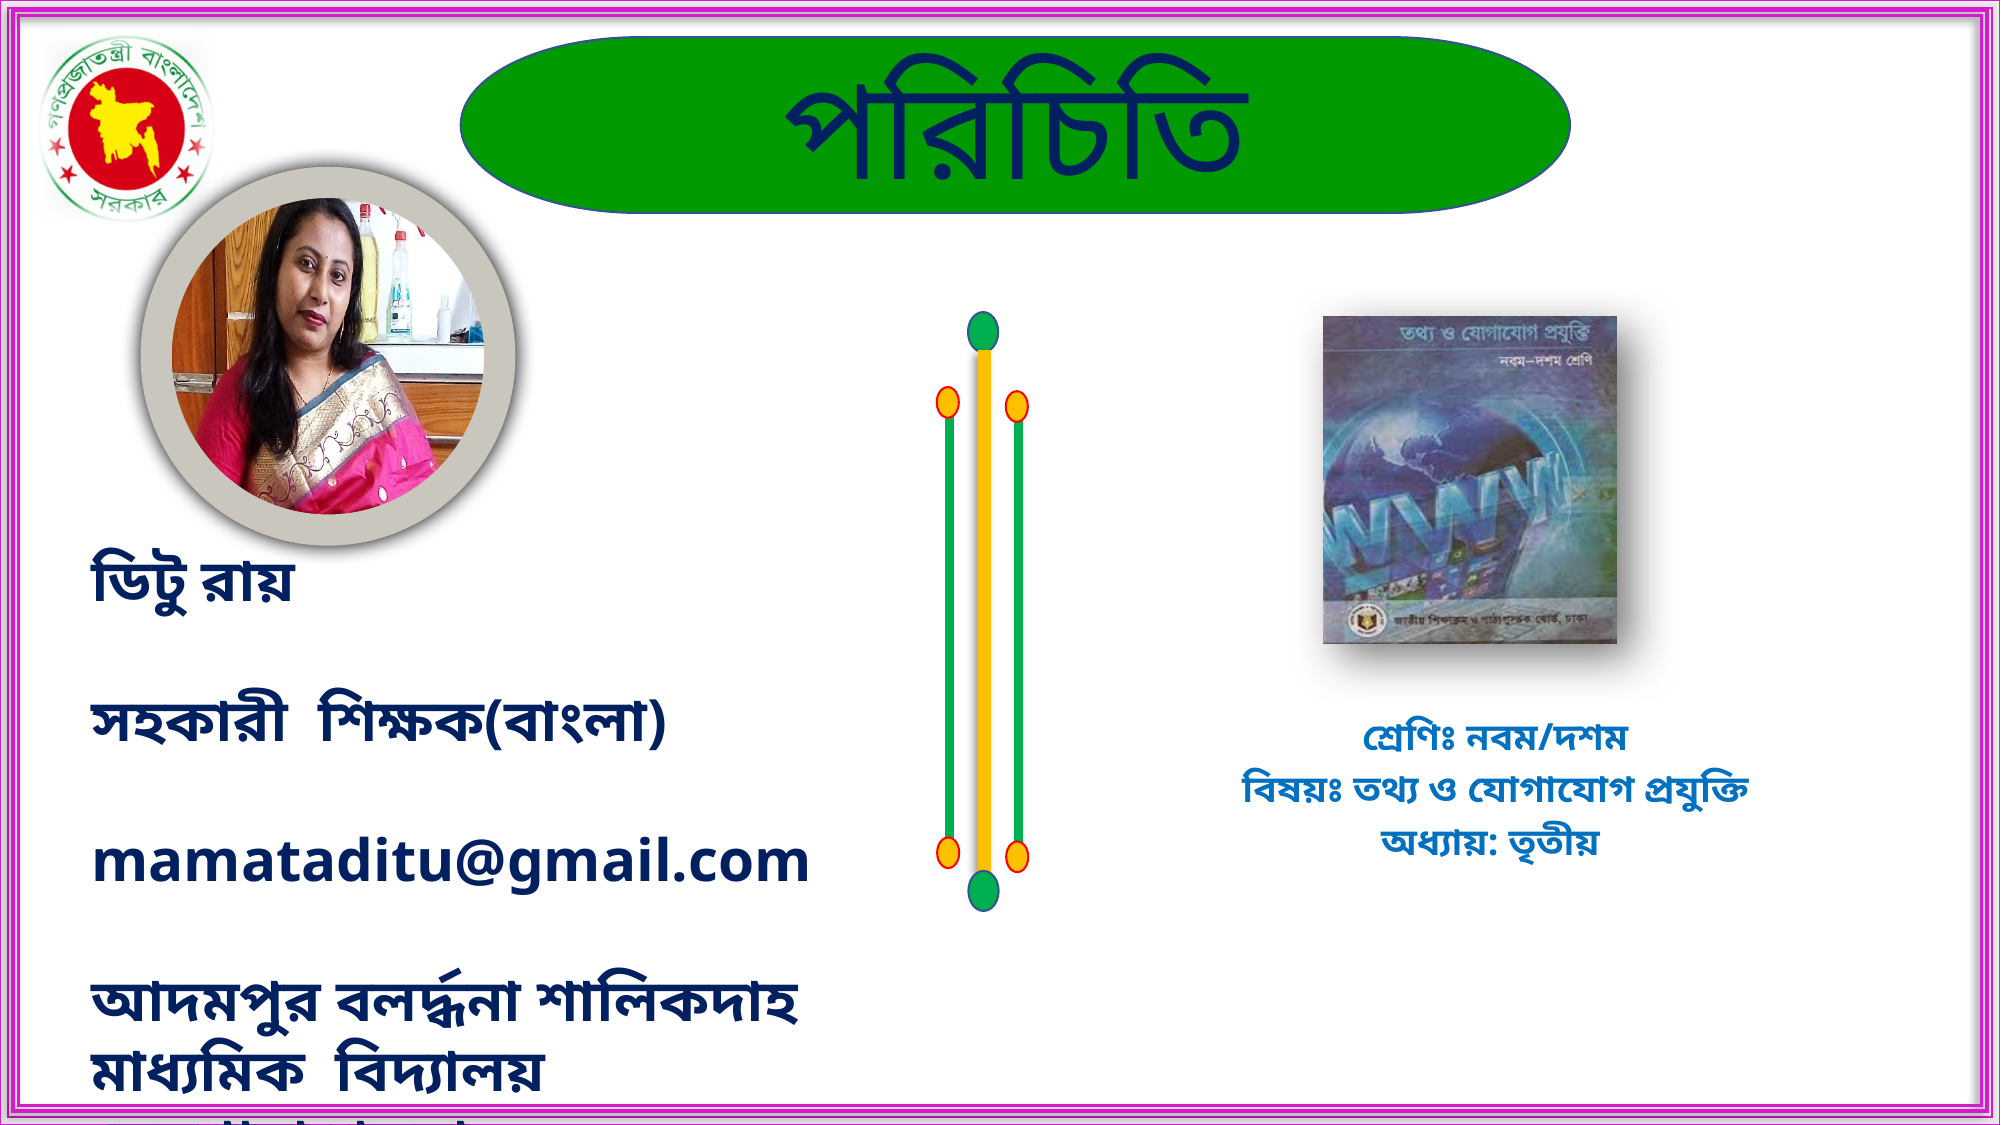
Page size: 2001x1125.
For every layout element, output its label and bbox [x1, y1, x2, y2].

text_box [0, 0, 2000, 1125]
picture [1323, 316, 1617, 644]
text_box [1005, 391, 1029, 873]
picture [35, 26, 500, 531]
text_box [936, 386, 960, 869]
text_box [967, 311, 999, 912]
